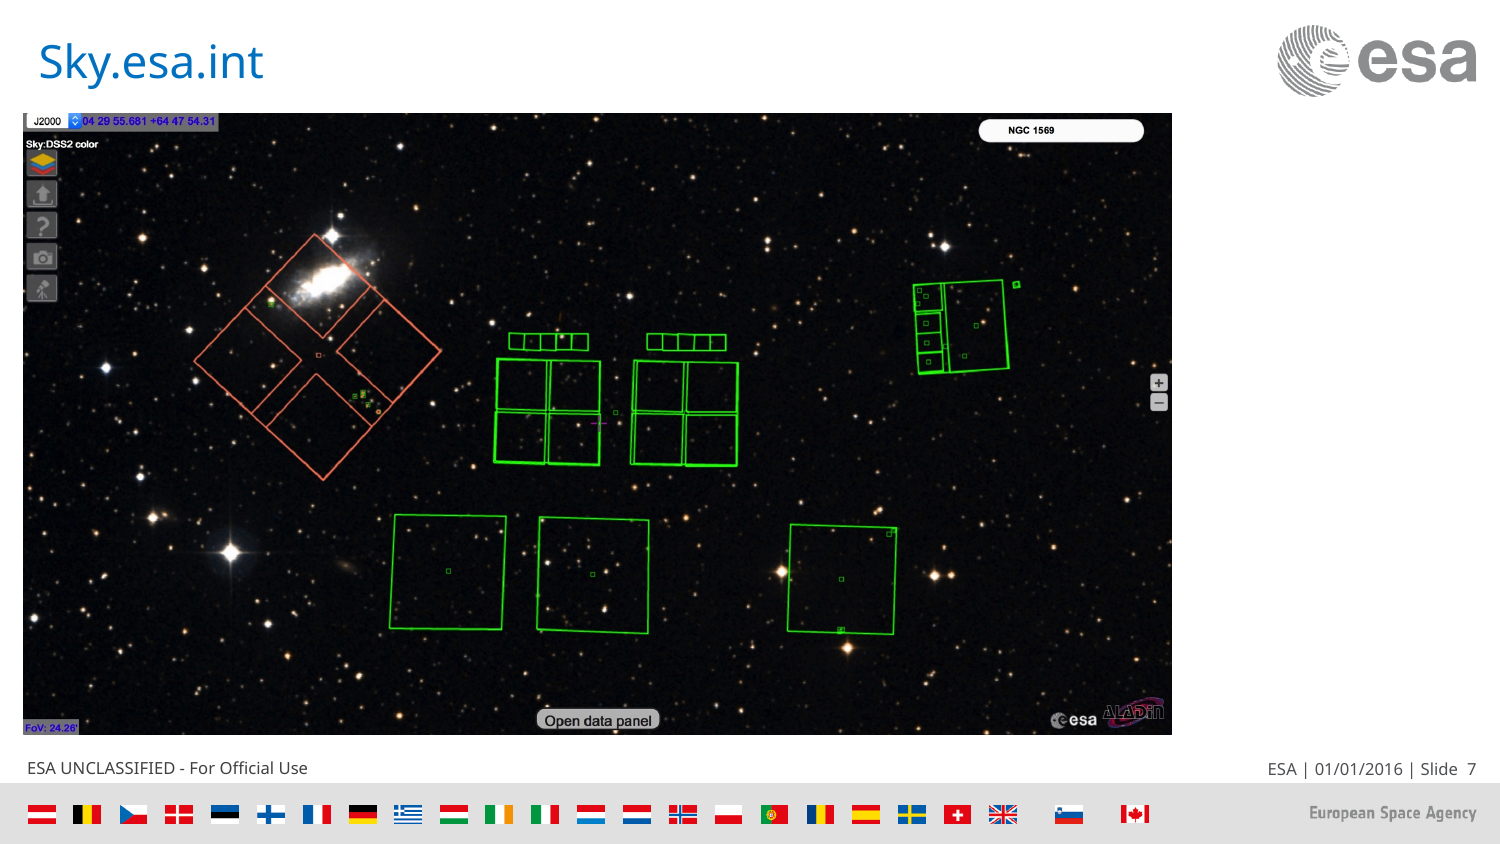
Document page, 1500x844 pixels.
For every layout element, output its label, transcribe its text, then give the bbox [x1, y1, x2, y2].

picture [0, 783, 1500, 844]
picture [22, 113, 1172, 736]
picture [1277, 25, 1477, 109]
title Sky.esa.int [23, 24, 1201, 96]
